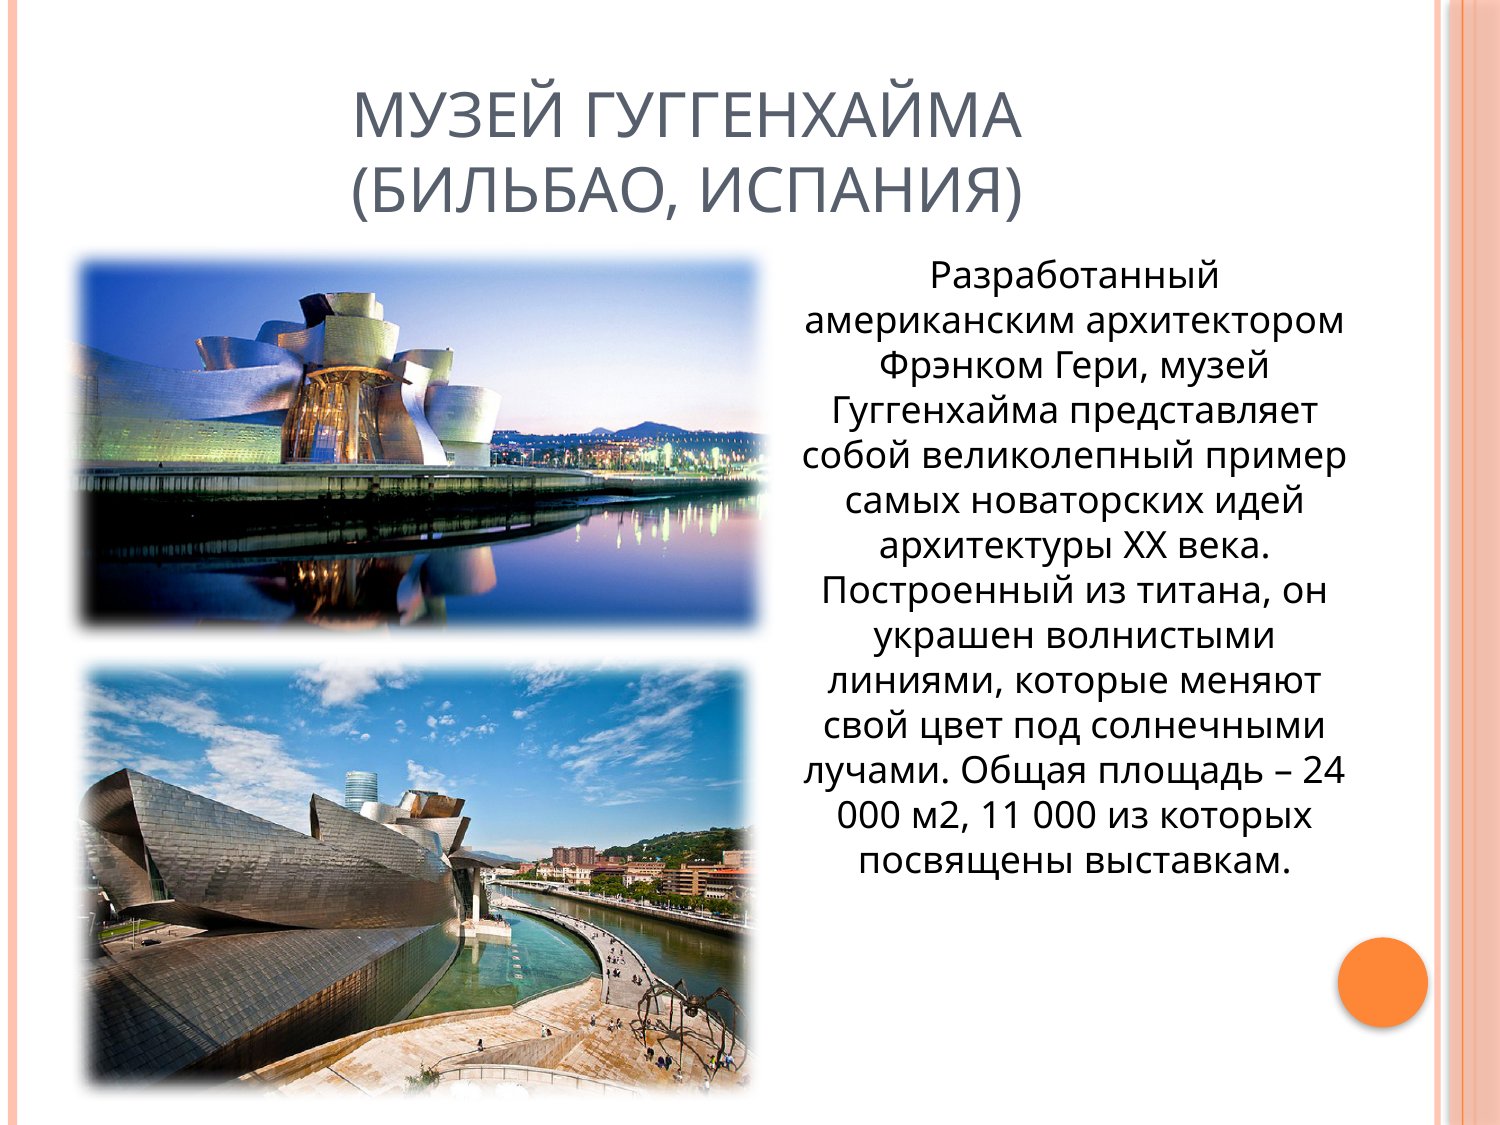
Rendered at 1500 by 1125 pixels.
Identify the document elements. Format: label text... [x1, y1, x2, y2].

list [61, 242, 775, 645]
text_box Разработанный американским архитектором Фрэнком Гери, музей Гуггенхайма представляет собой великолепный пример самых новаторских идей архитектуры XX века. Построенный из титана, он украшен волнистыми линиями, которые меняют свой цвет под солнечными лучами. Общая площадь – 24 000 м2, 11 000 из которых посвящены выставкам. [785, 243, 1365, 889]
title Музей Гуггенхайма (Бильбао, Испания) [75, 45, 1300, 233]
picture [69, 651, 763, 1102]
